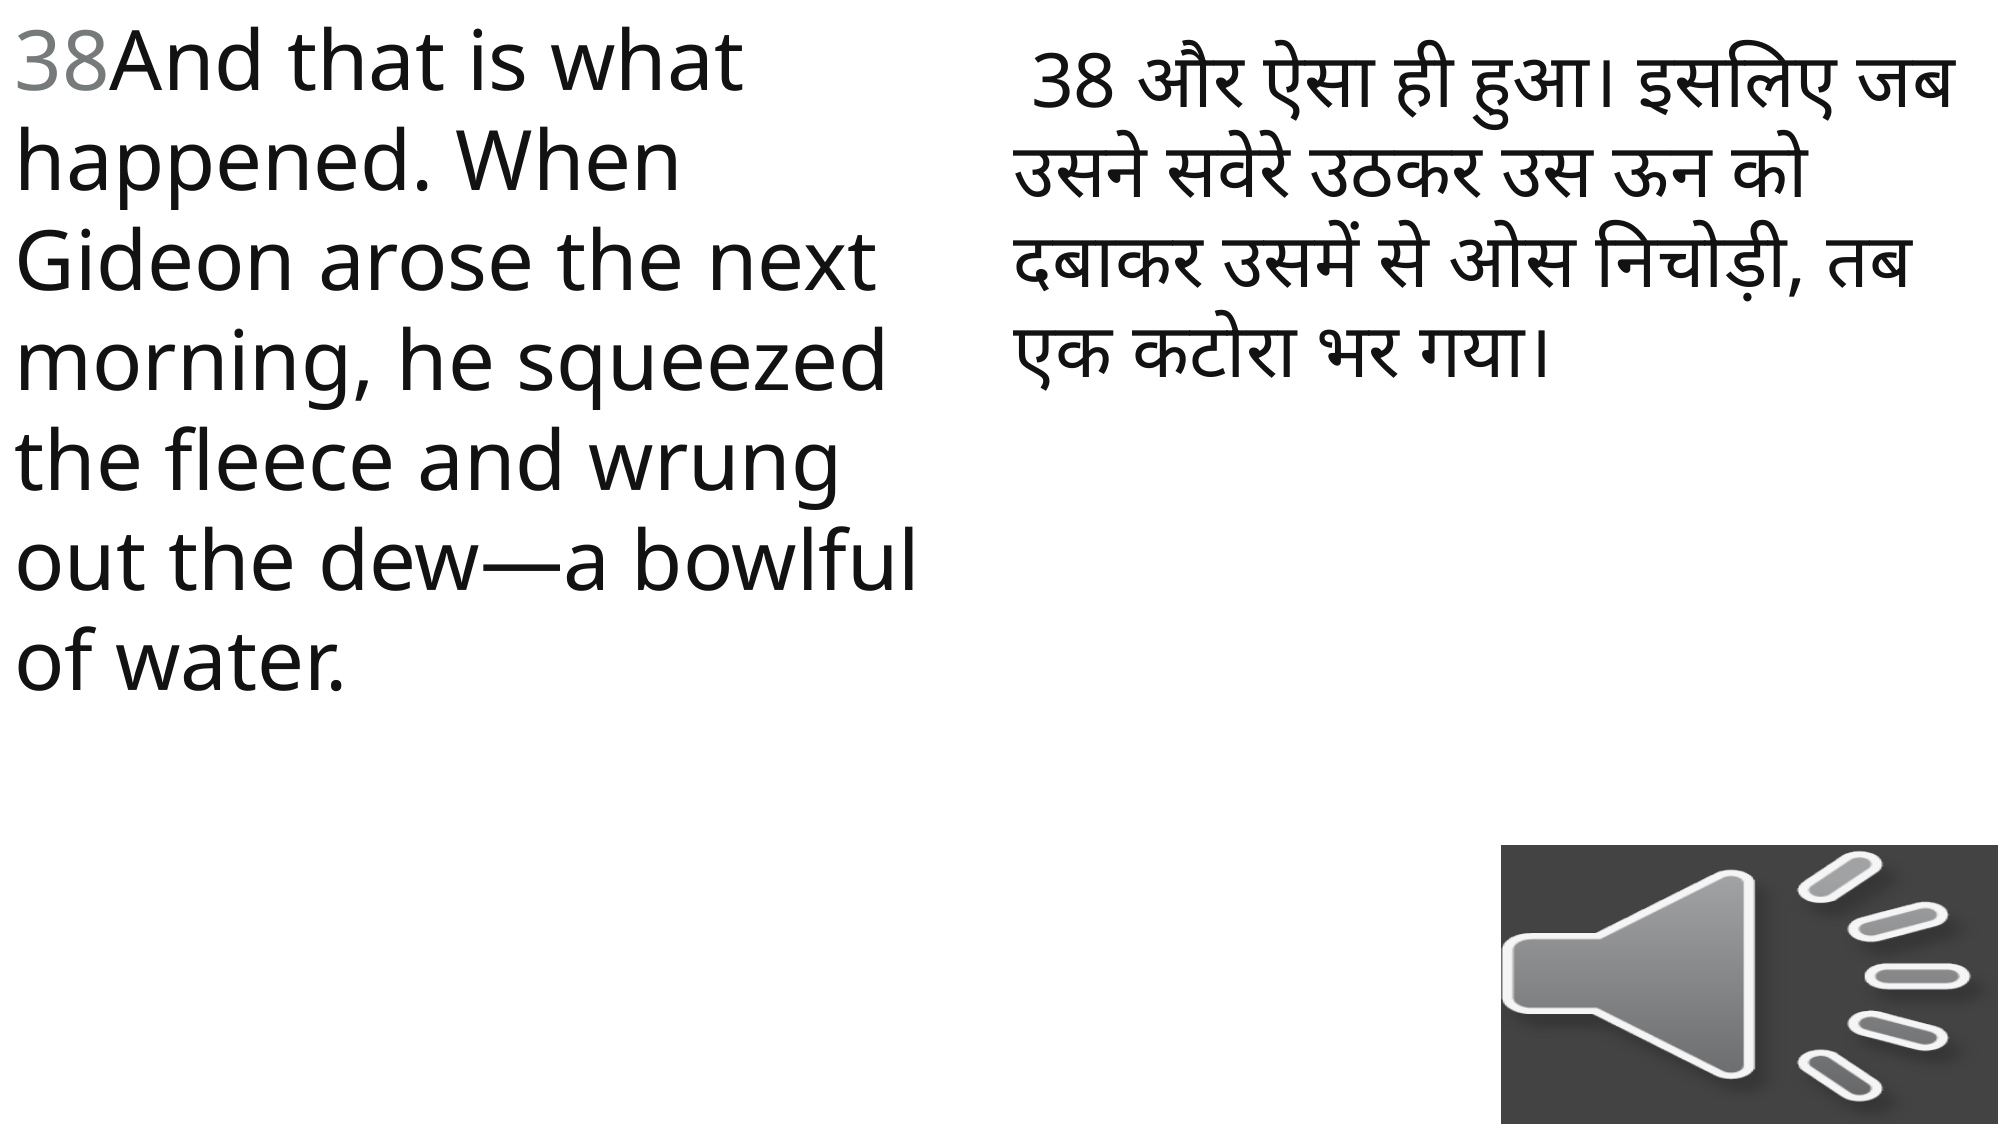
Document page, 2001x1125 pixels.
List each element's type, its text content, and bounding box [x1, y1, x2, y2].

text_box 38 और ऐसा ही हुआ। इसलिए जब उसने सवेरे उठकर उस ऊन को दबाकर उसमें से ओस निचोड़ी, तब एक कटोरा भर गया। [999, 24, 2000, 1101]
text_box 38And that is what happened. When Gideon arose the next morning, he squeezed the fleece and wrung out the dew—a bowlful of water. [0, 0, 981, 1125]
picture [1500, 843, 2000, 1125]
